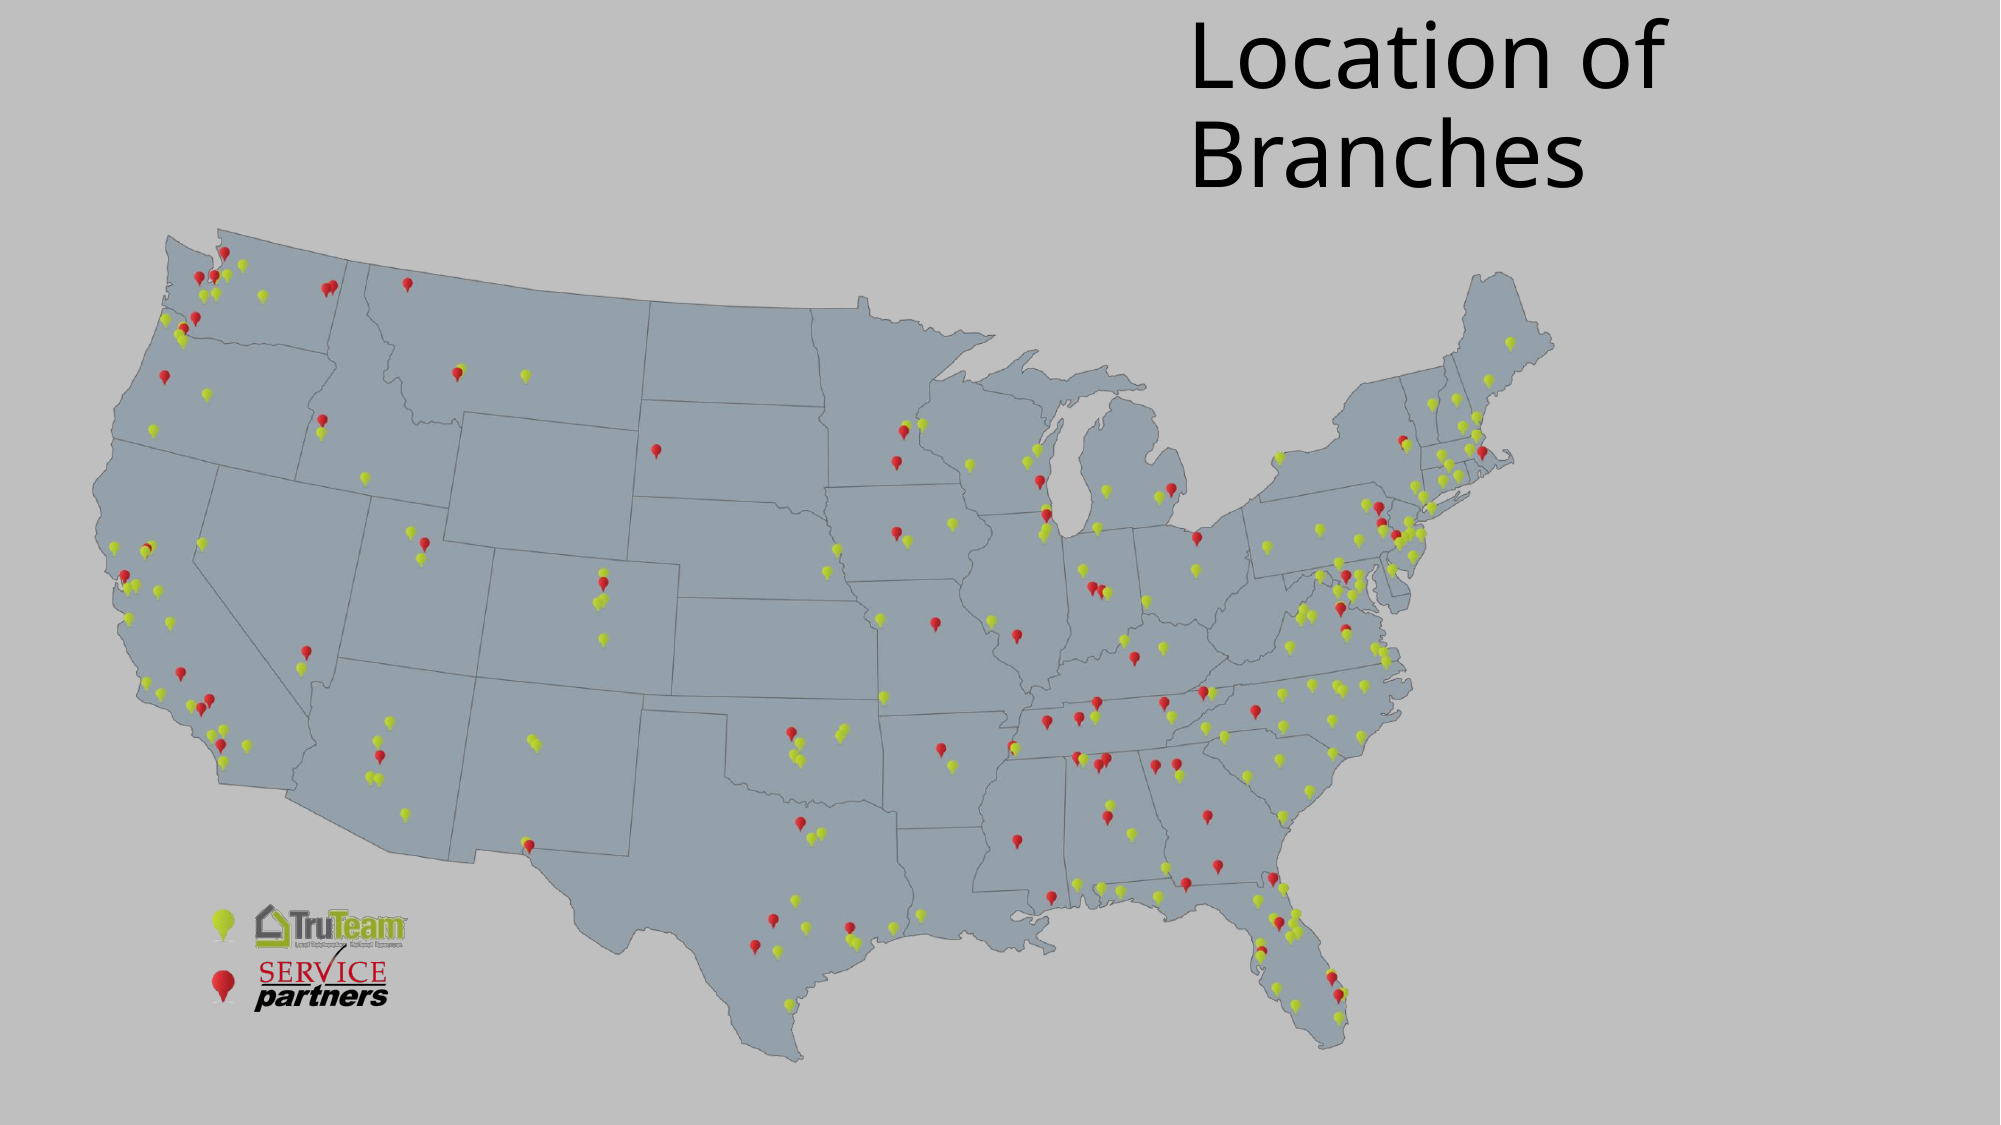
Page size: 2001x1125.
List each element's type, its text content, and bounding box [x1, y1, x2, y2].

picture [76, 217, 1567, 1075]
title Location of Branches [1172, 0, 1996, 218]
